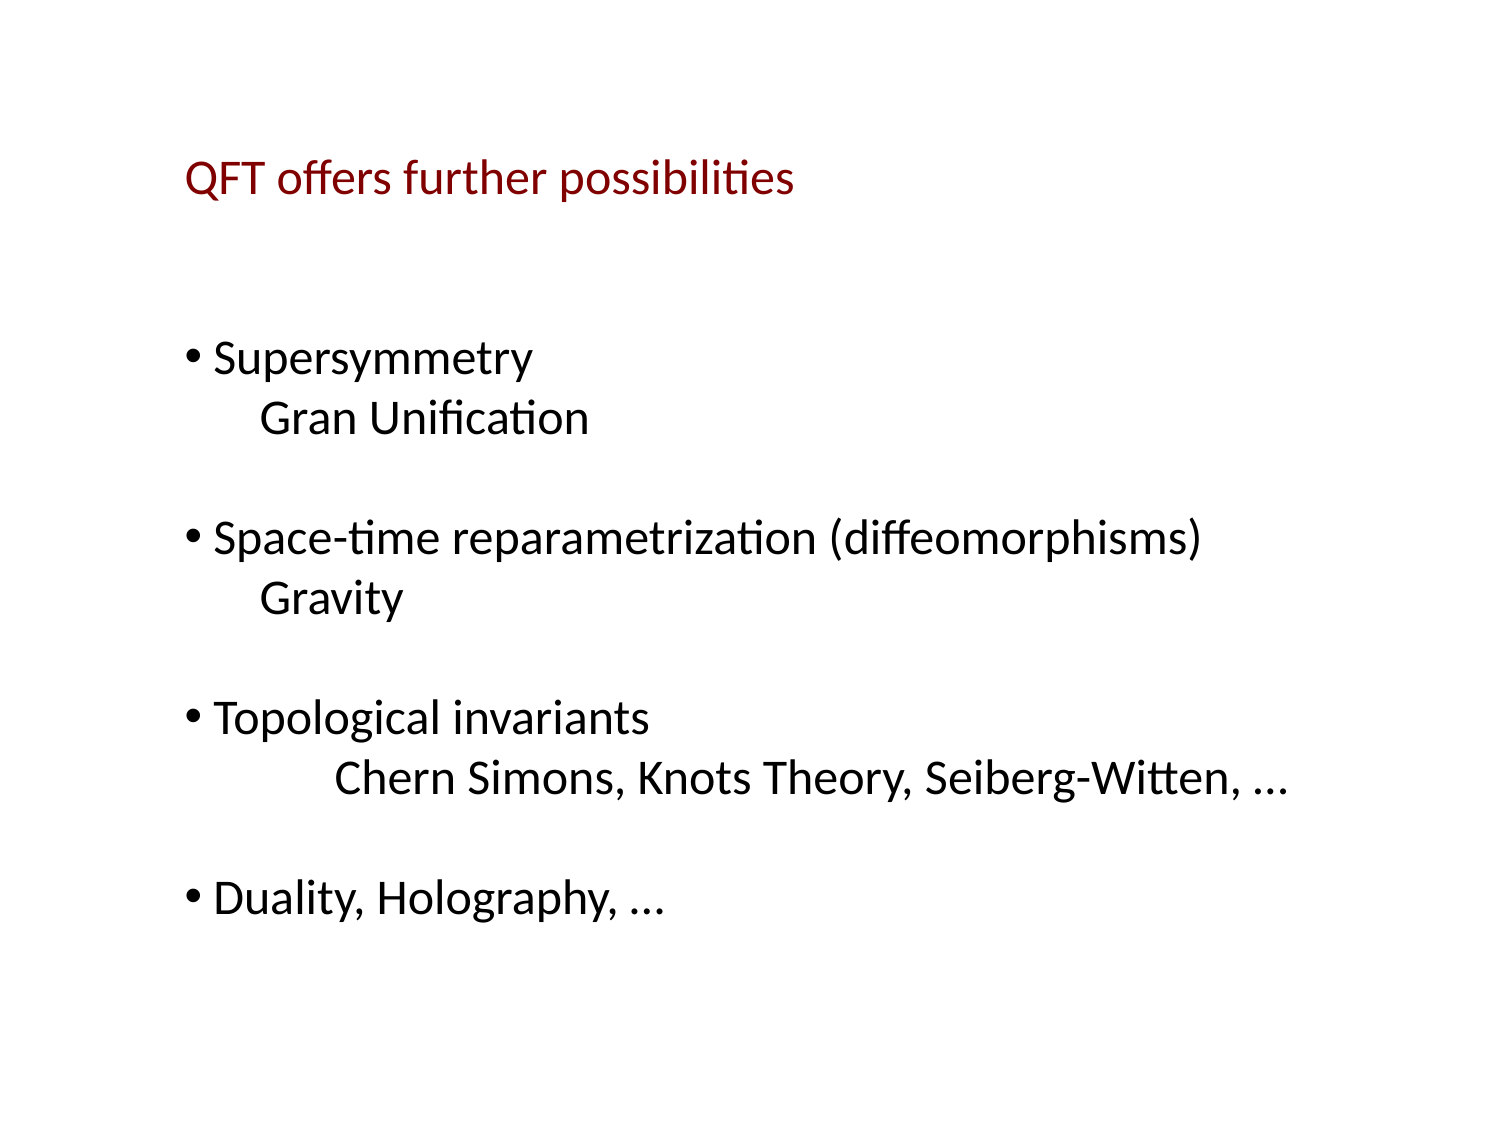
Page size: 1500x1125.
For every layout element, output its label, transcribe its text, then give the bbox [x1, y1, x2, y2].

text_box QFT offers further possibilities Supersymmetry Gran Unification Space-time reparametrization (diffeomorphisms) Gravity Topological invariants Chern Simons, Knots Theory, Seiberg-Witten, … Duality, Holography, … [169, 137, 1303, 933]
